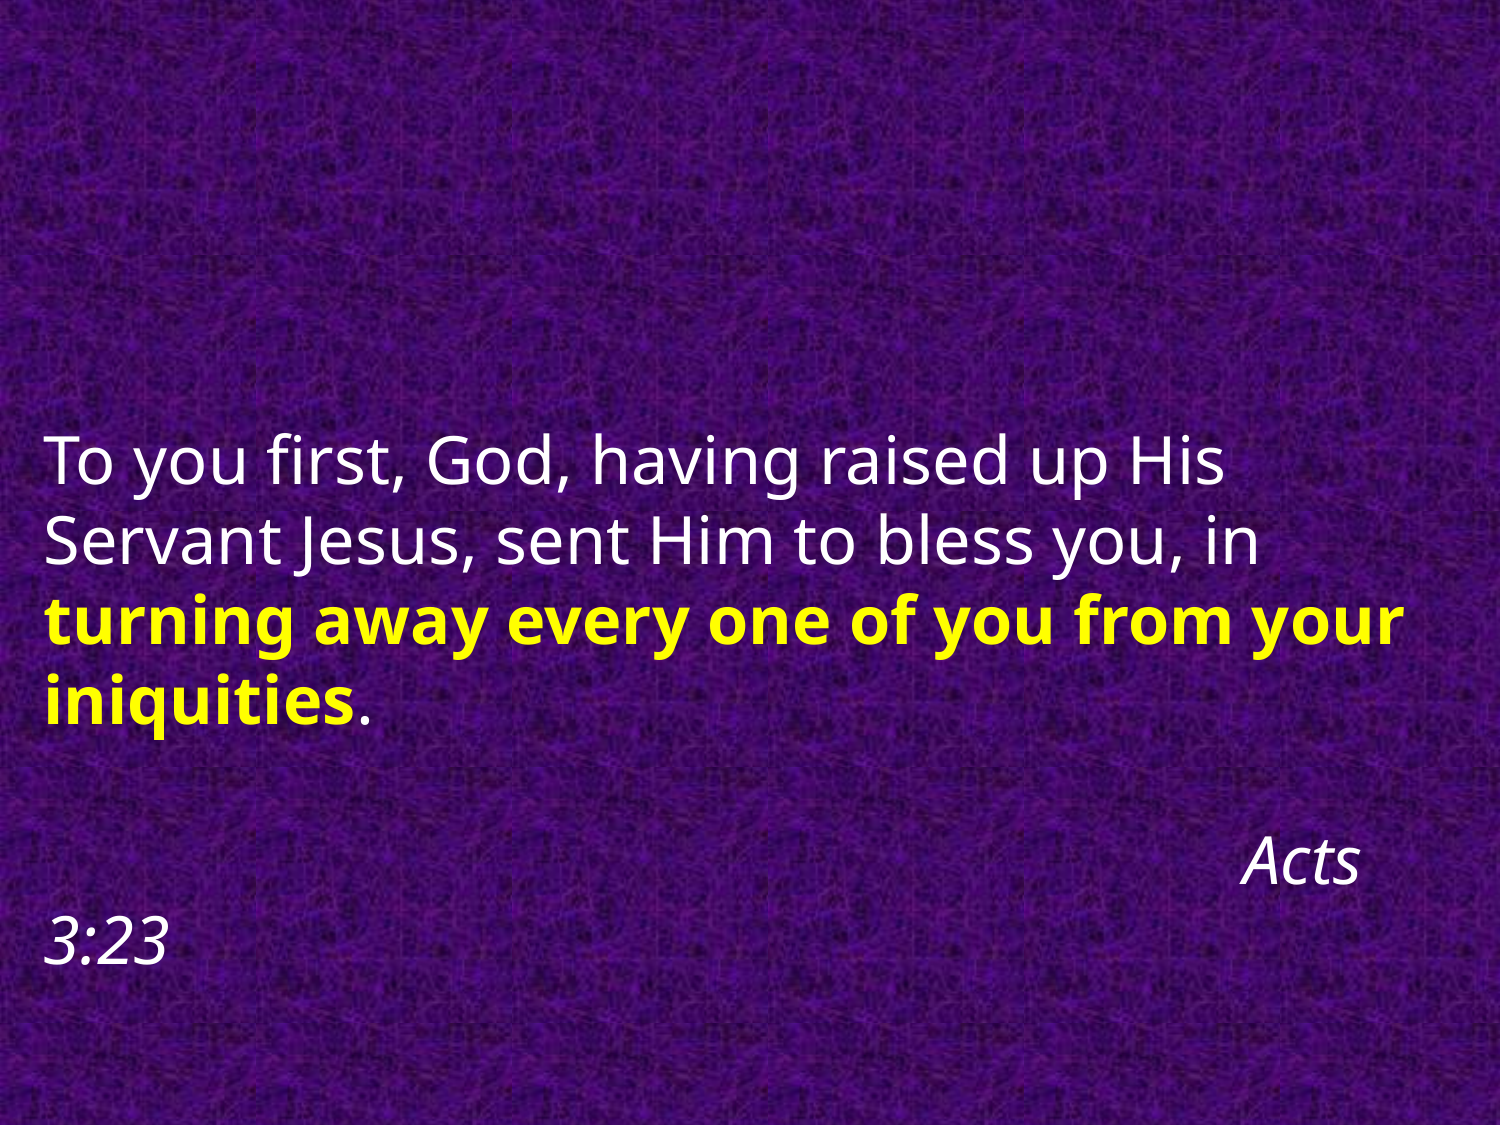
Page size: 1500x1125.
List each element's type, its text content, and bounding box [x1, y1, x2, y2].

picture [0, 0, 1500, 1125]
text_box To you first, God, having raised up His Servant Jesus, sent Him to bless you, in turning away every one of you from your iniquities. Acts 3:23 [28, 410, 1472, 986]
